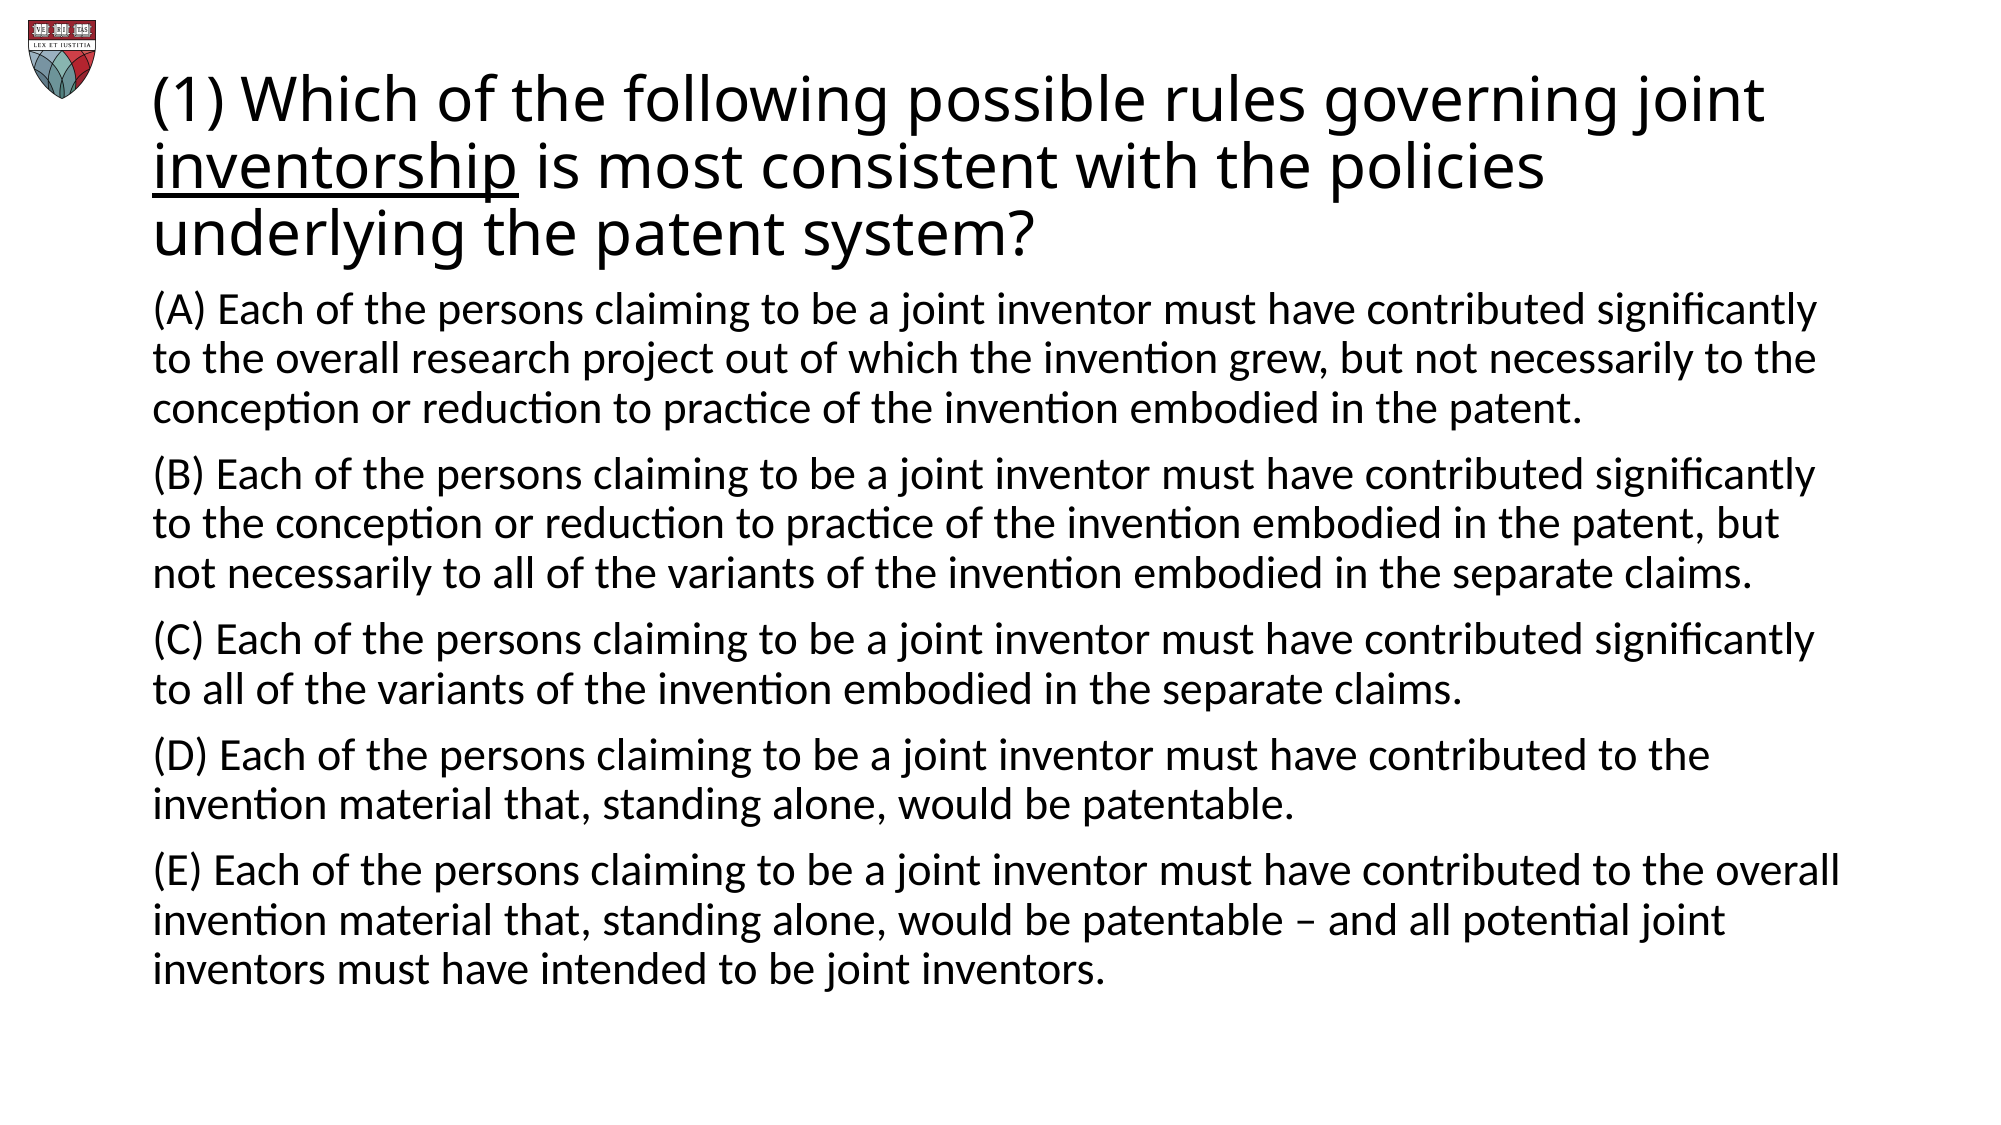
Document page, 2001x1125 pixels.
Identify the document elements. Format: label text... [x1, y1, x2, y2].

picture [28, 20, 96, 99]
list (A) Each of the persons claiming to be a joint inventor must have contributed significantly to the overall research project out of which the invention grew, but not necessarily to the conception or reduction to practice of the invention embodied in the patent. (B) Each of the persons claiming to be a joint inventor must have contributed significantly to the conception or reduction to practice of the invention embodied in the patent, but not necessarily to all of the variants of the invention embodied in the separate claims. (C) Each of the persons claiming to be a joint inventor must have contributed significantly to all of the variants of the invention embodied in the separate claims. (D) Each of the persons claiming to be a joint inventor must have contributed to the invention material that, standing alone, would be patentable. (E) Each of the persons claiming to be a joint inventor must have contributed to the overall invention material that, standing alone, would be patentable – and all potential joint inventors must have intended to be joint inventors. [137, 277, 1863, 1014]
title (1) Which of the following possible rules governing joint inventorship is most consistent with the policies underlying the patent system? [137, 59, 1863, 277]
